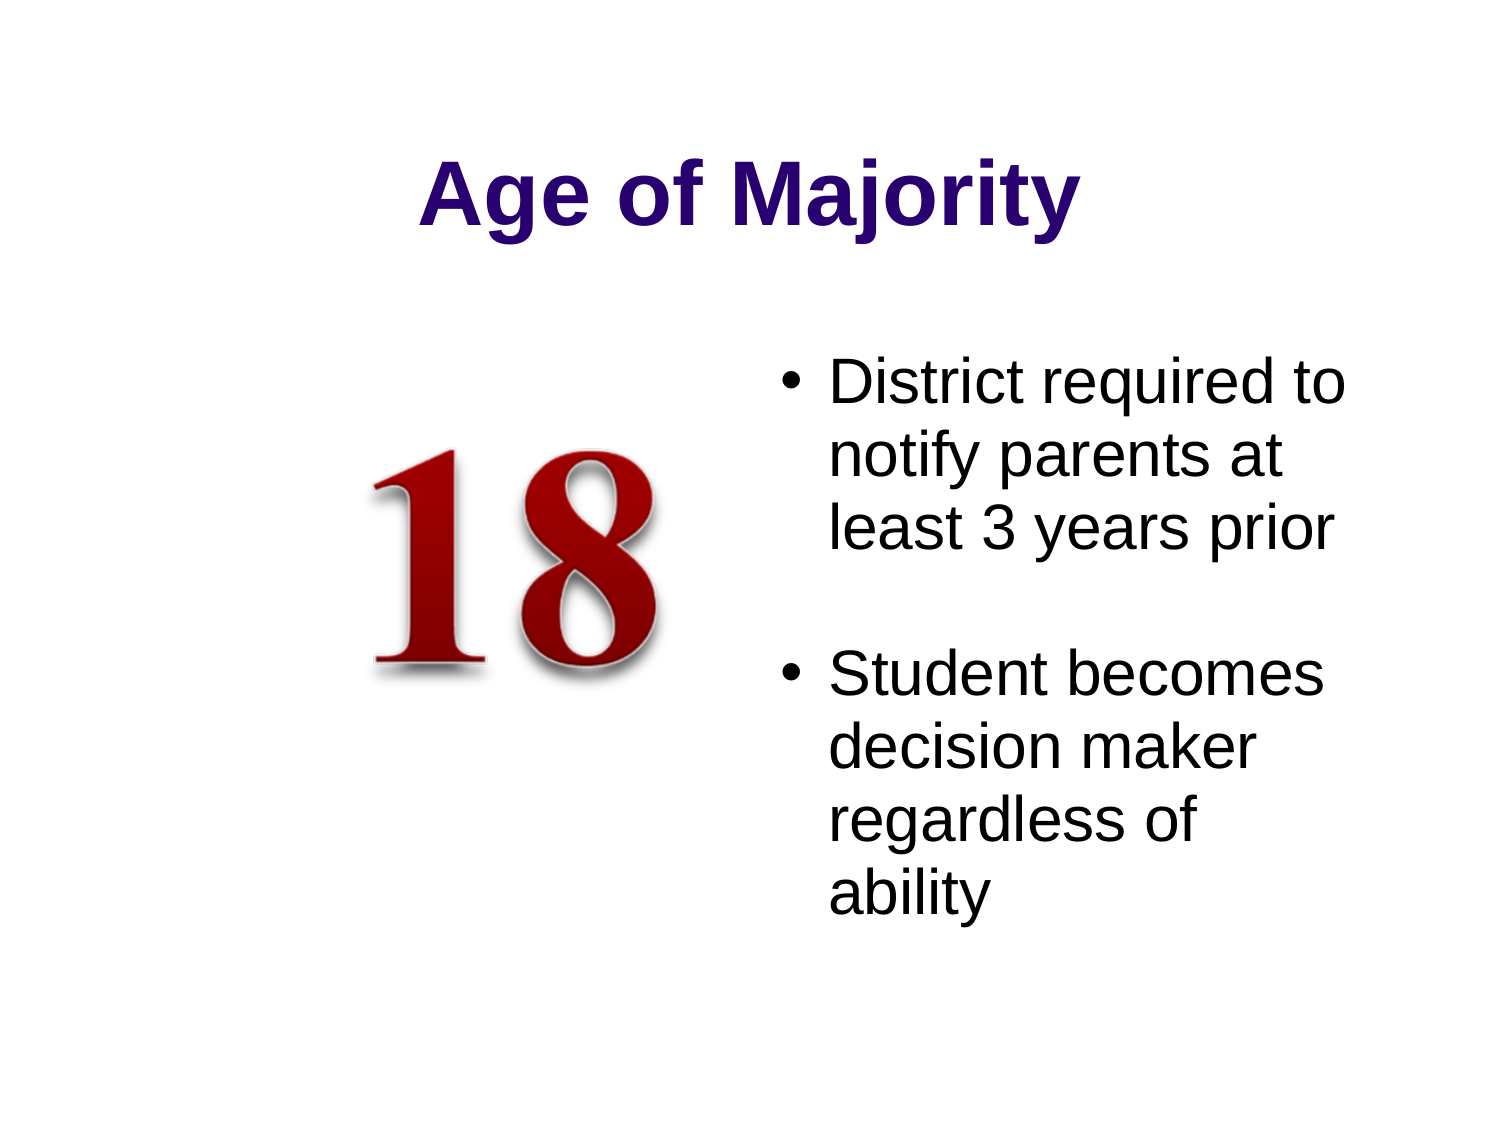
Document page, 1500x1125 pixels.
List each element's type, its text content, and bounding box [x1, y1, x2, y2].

subtitle District required to notify parents at least 3 years prior Student becomes decision maker regardless of ability [764, 345, 1352, 1005]
picture [187, 255, 877, 769]
title Age of Majority [276, 107, 1224, 281]
